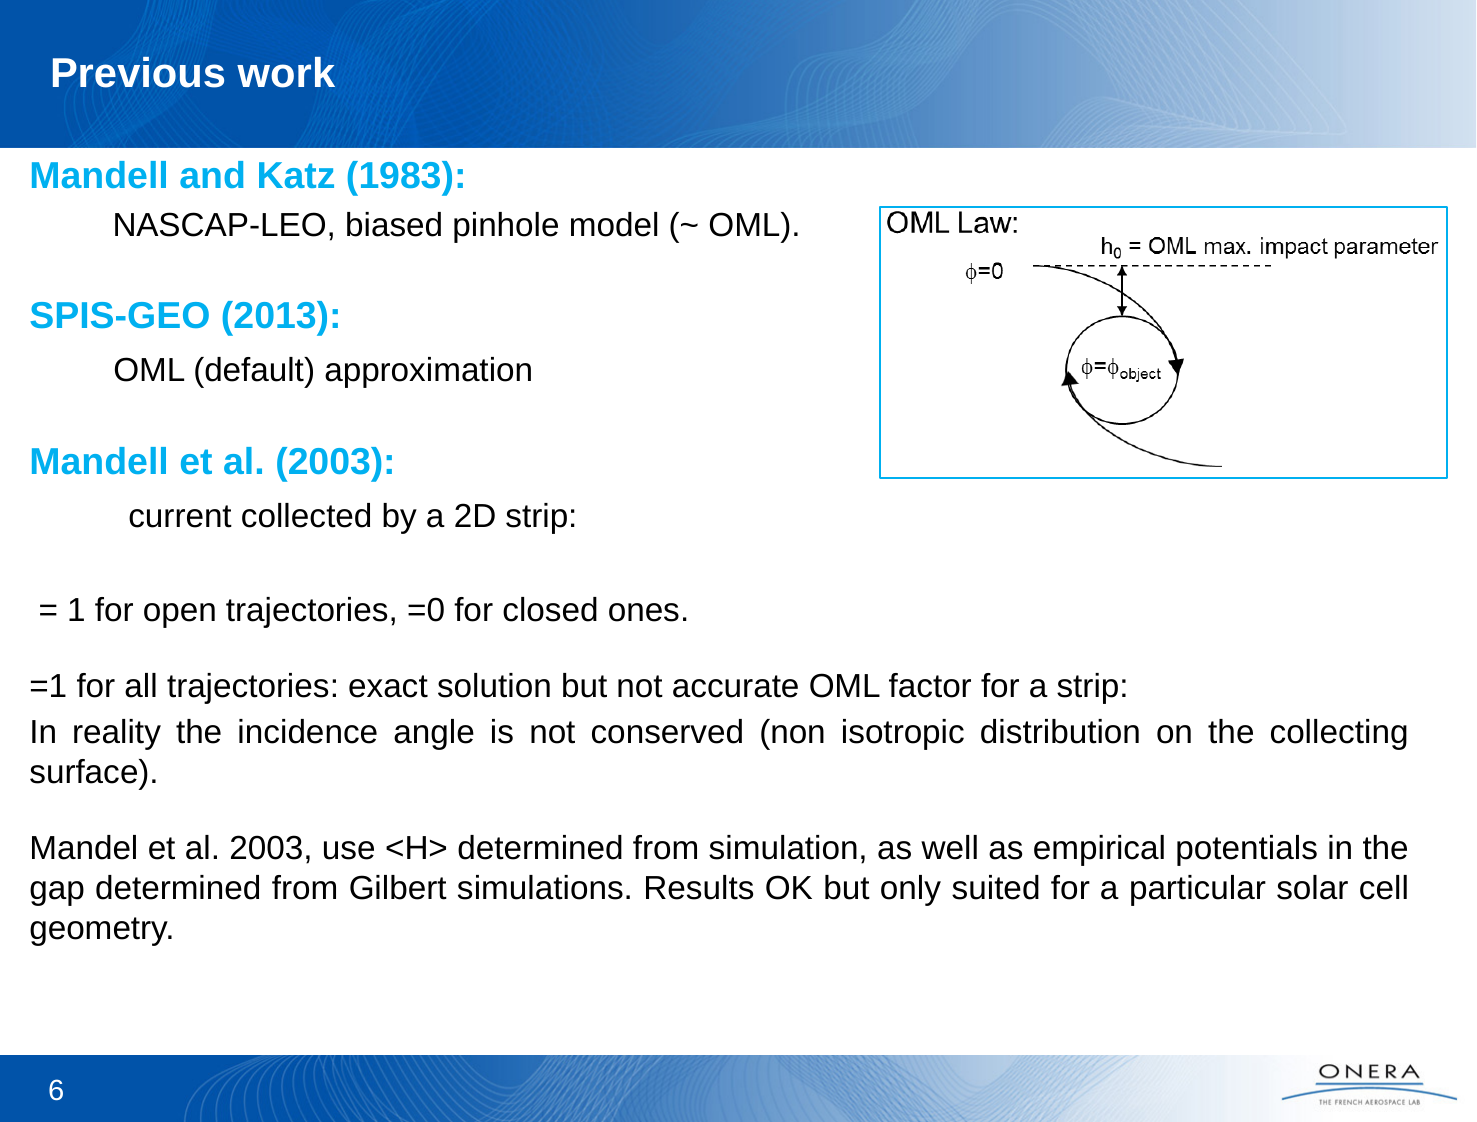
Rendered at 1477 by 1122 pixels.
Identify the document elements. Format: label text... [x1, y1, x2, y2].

title Previous work [50, 0, 1411, 147]
picture [0, 0, 1477, 148]
picture [113, 1055, 1477, 1122]
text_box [867, 194, 1459, 479]
slide_number 6 [0, 1053, 113, 1122]
